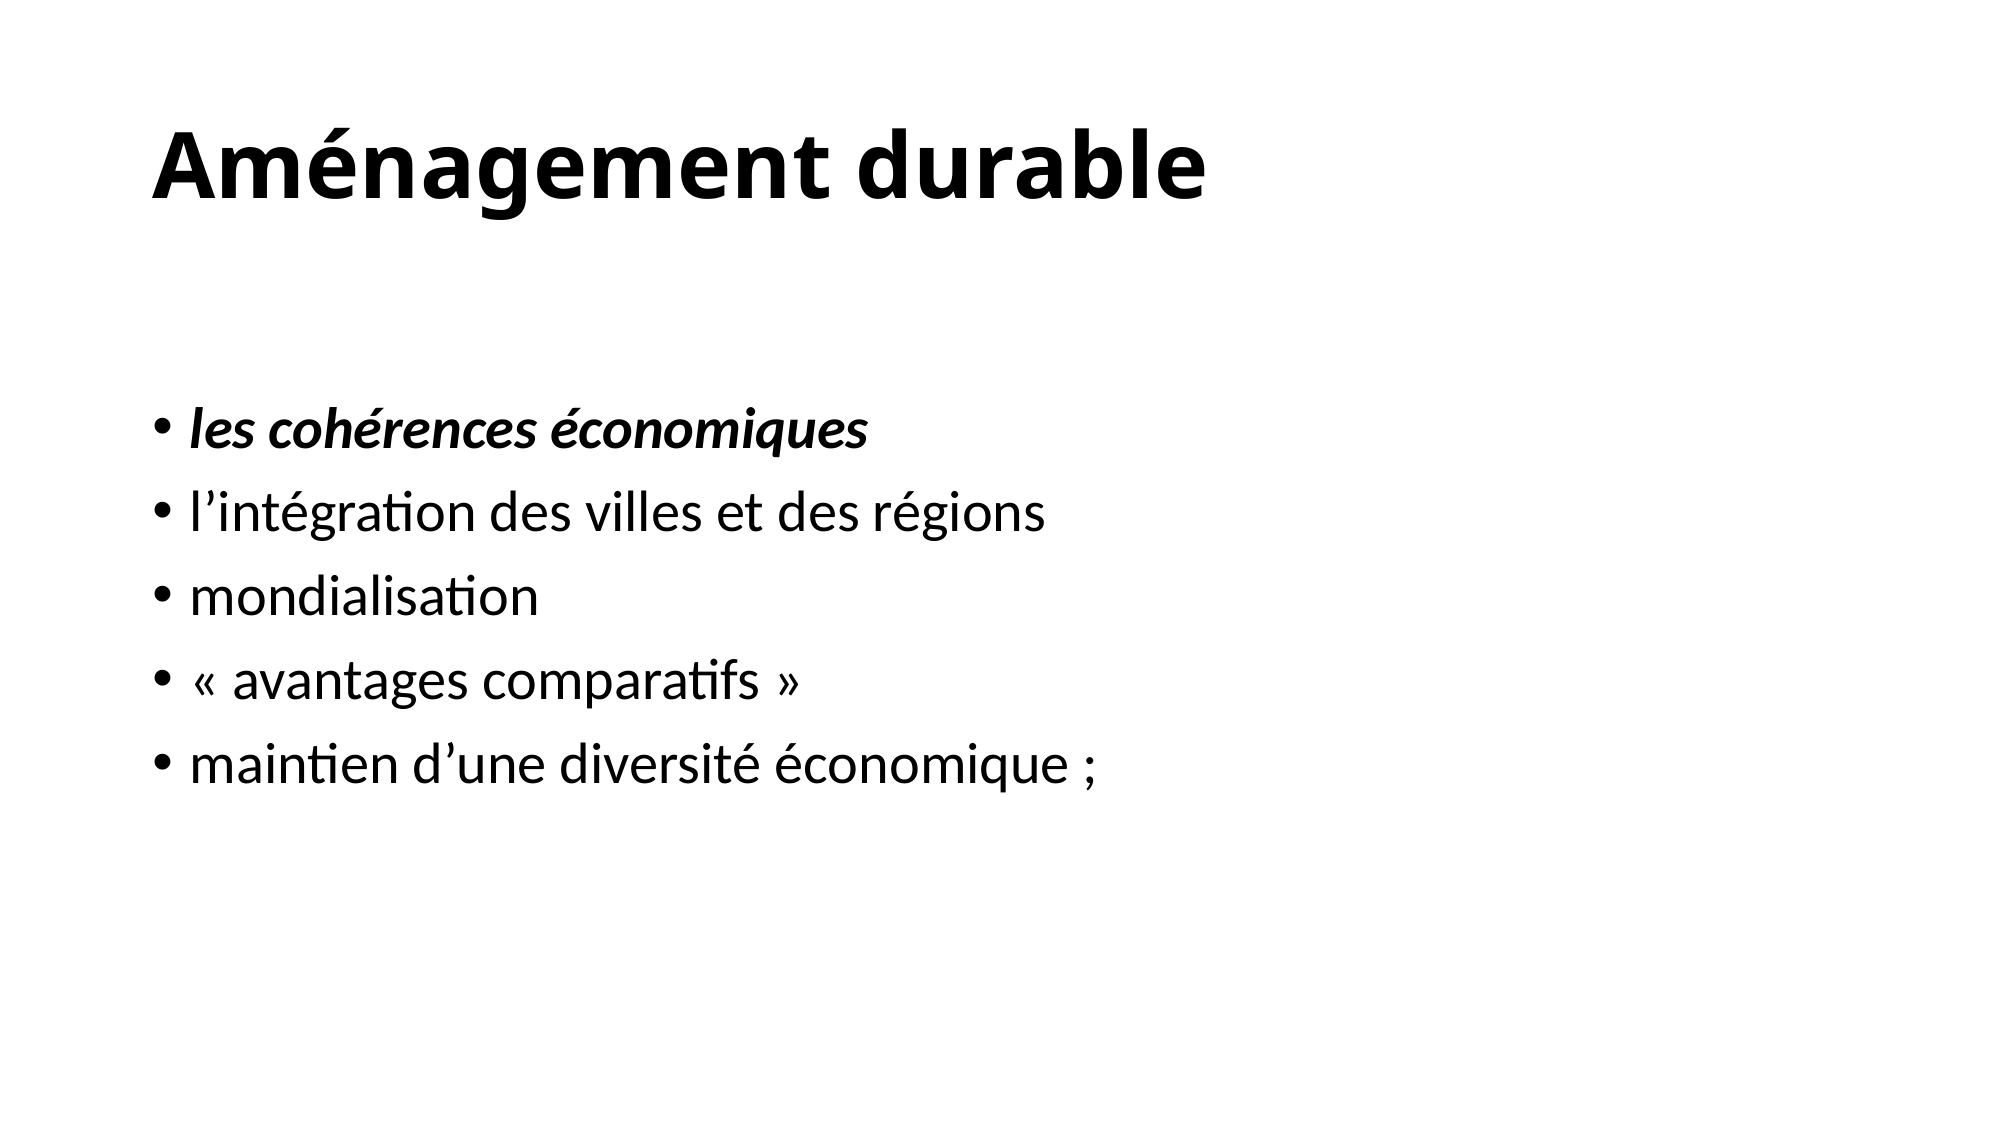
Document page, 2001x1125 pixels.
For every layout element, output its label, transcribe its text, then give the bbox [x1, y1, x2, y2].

title Aménagement durable [137, 59, 1863, 278]
list les cohérences économiques l’intégration des villes et des régions mondialisation « avantages comparatifs » maintien d’une diversité économique ; [137, 299, 1863, 1014]
